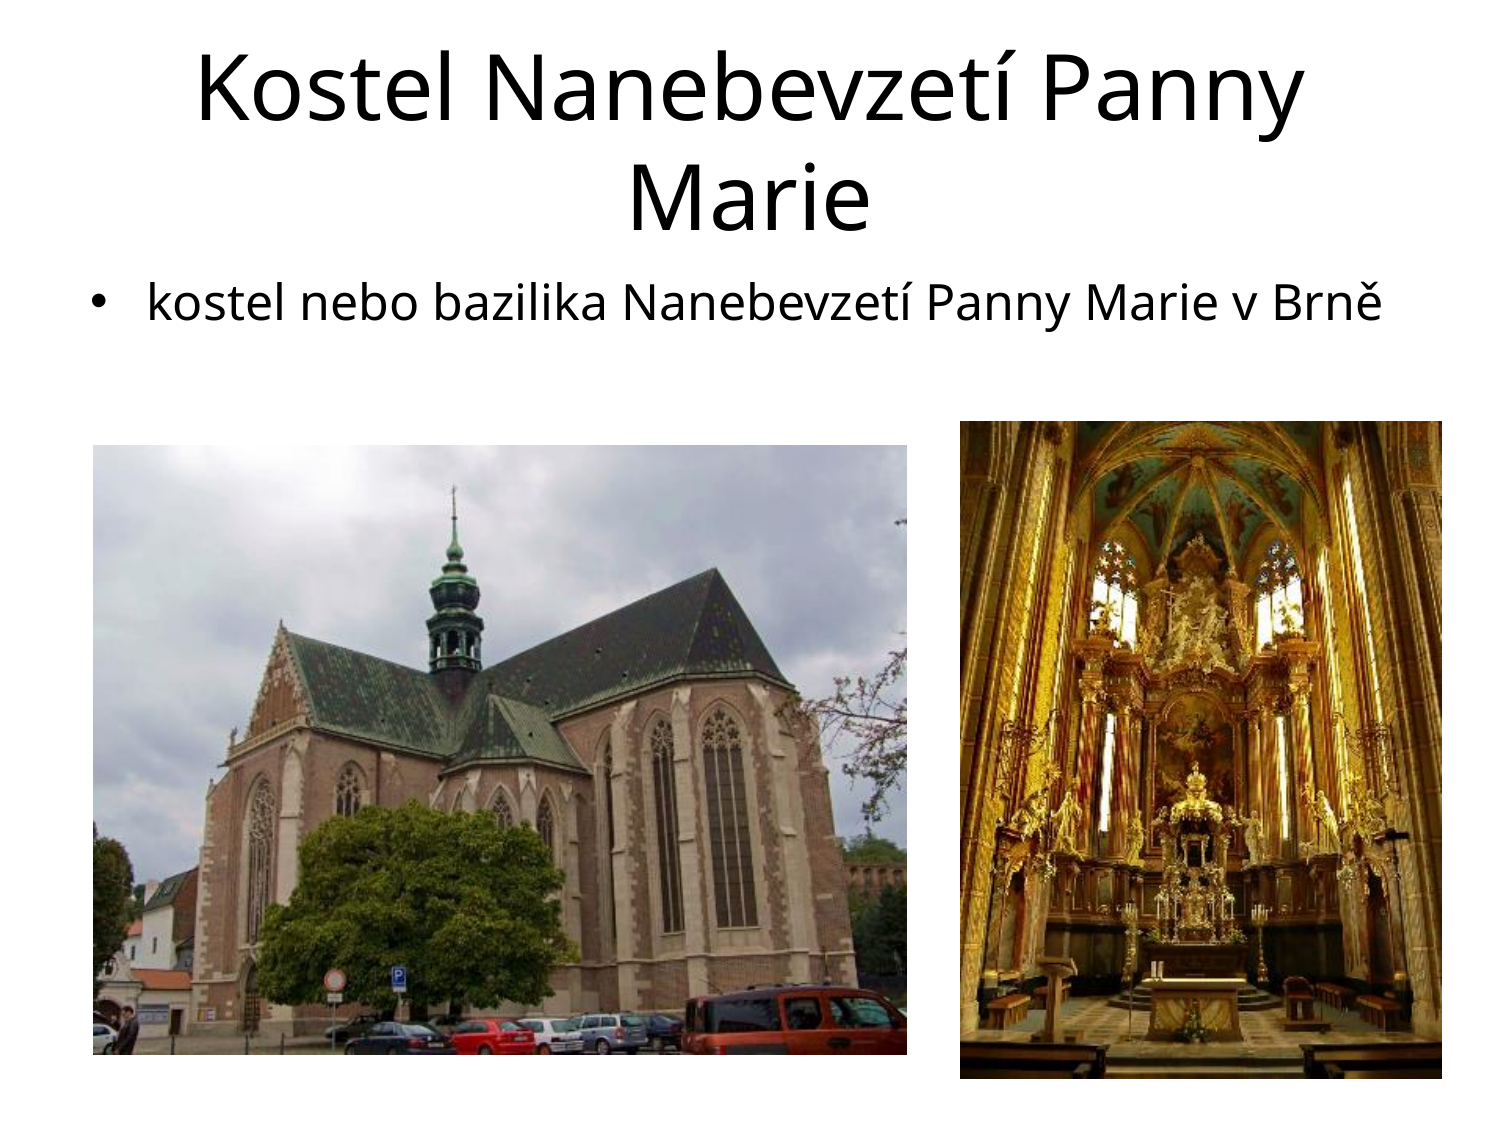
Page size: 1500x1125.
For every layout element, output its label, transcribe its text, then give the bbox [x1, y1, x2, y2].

picture [93, 445, 907, 1055]
list kostel nebo bazilika Nanebevzetí Panny Marie v Brně [75, 262, 1425, 1005]
title Kostel Nanebevzetí Panny Marie [75, 45, 1425, 233]
picture [960, 421, 1442, 1079]
